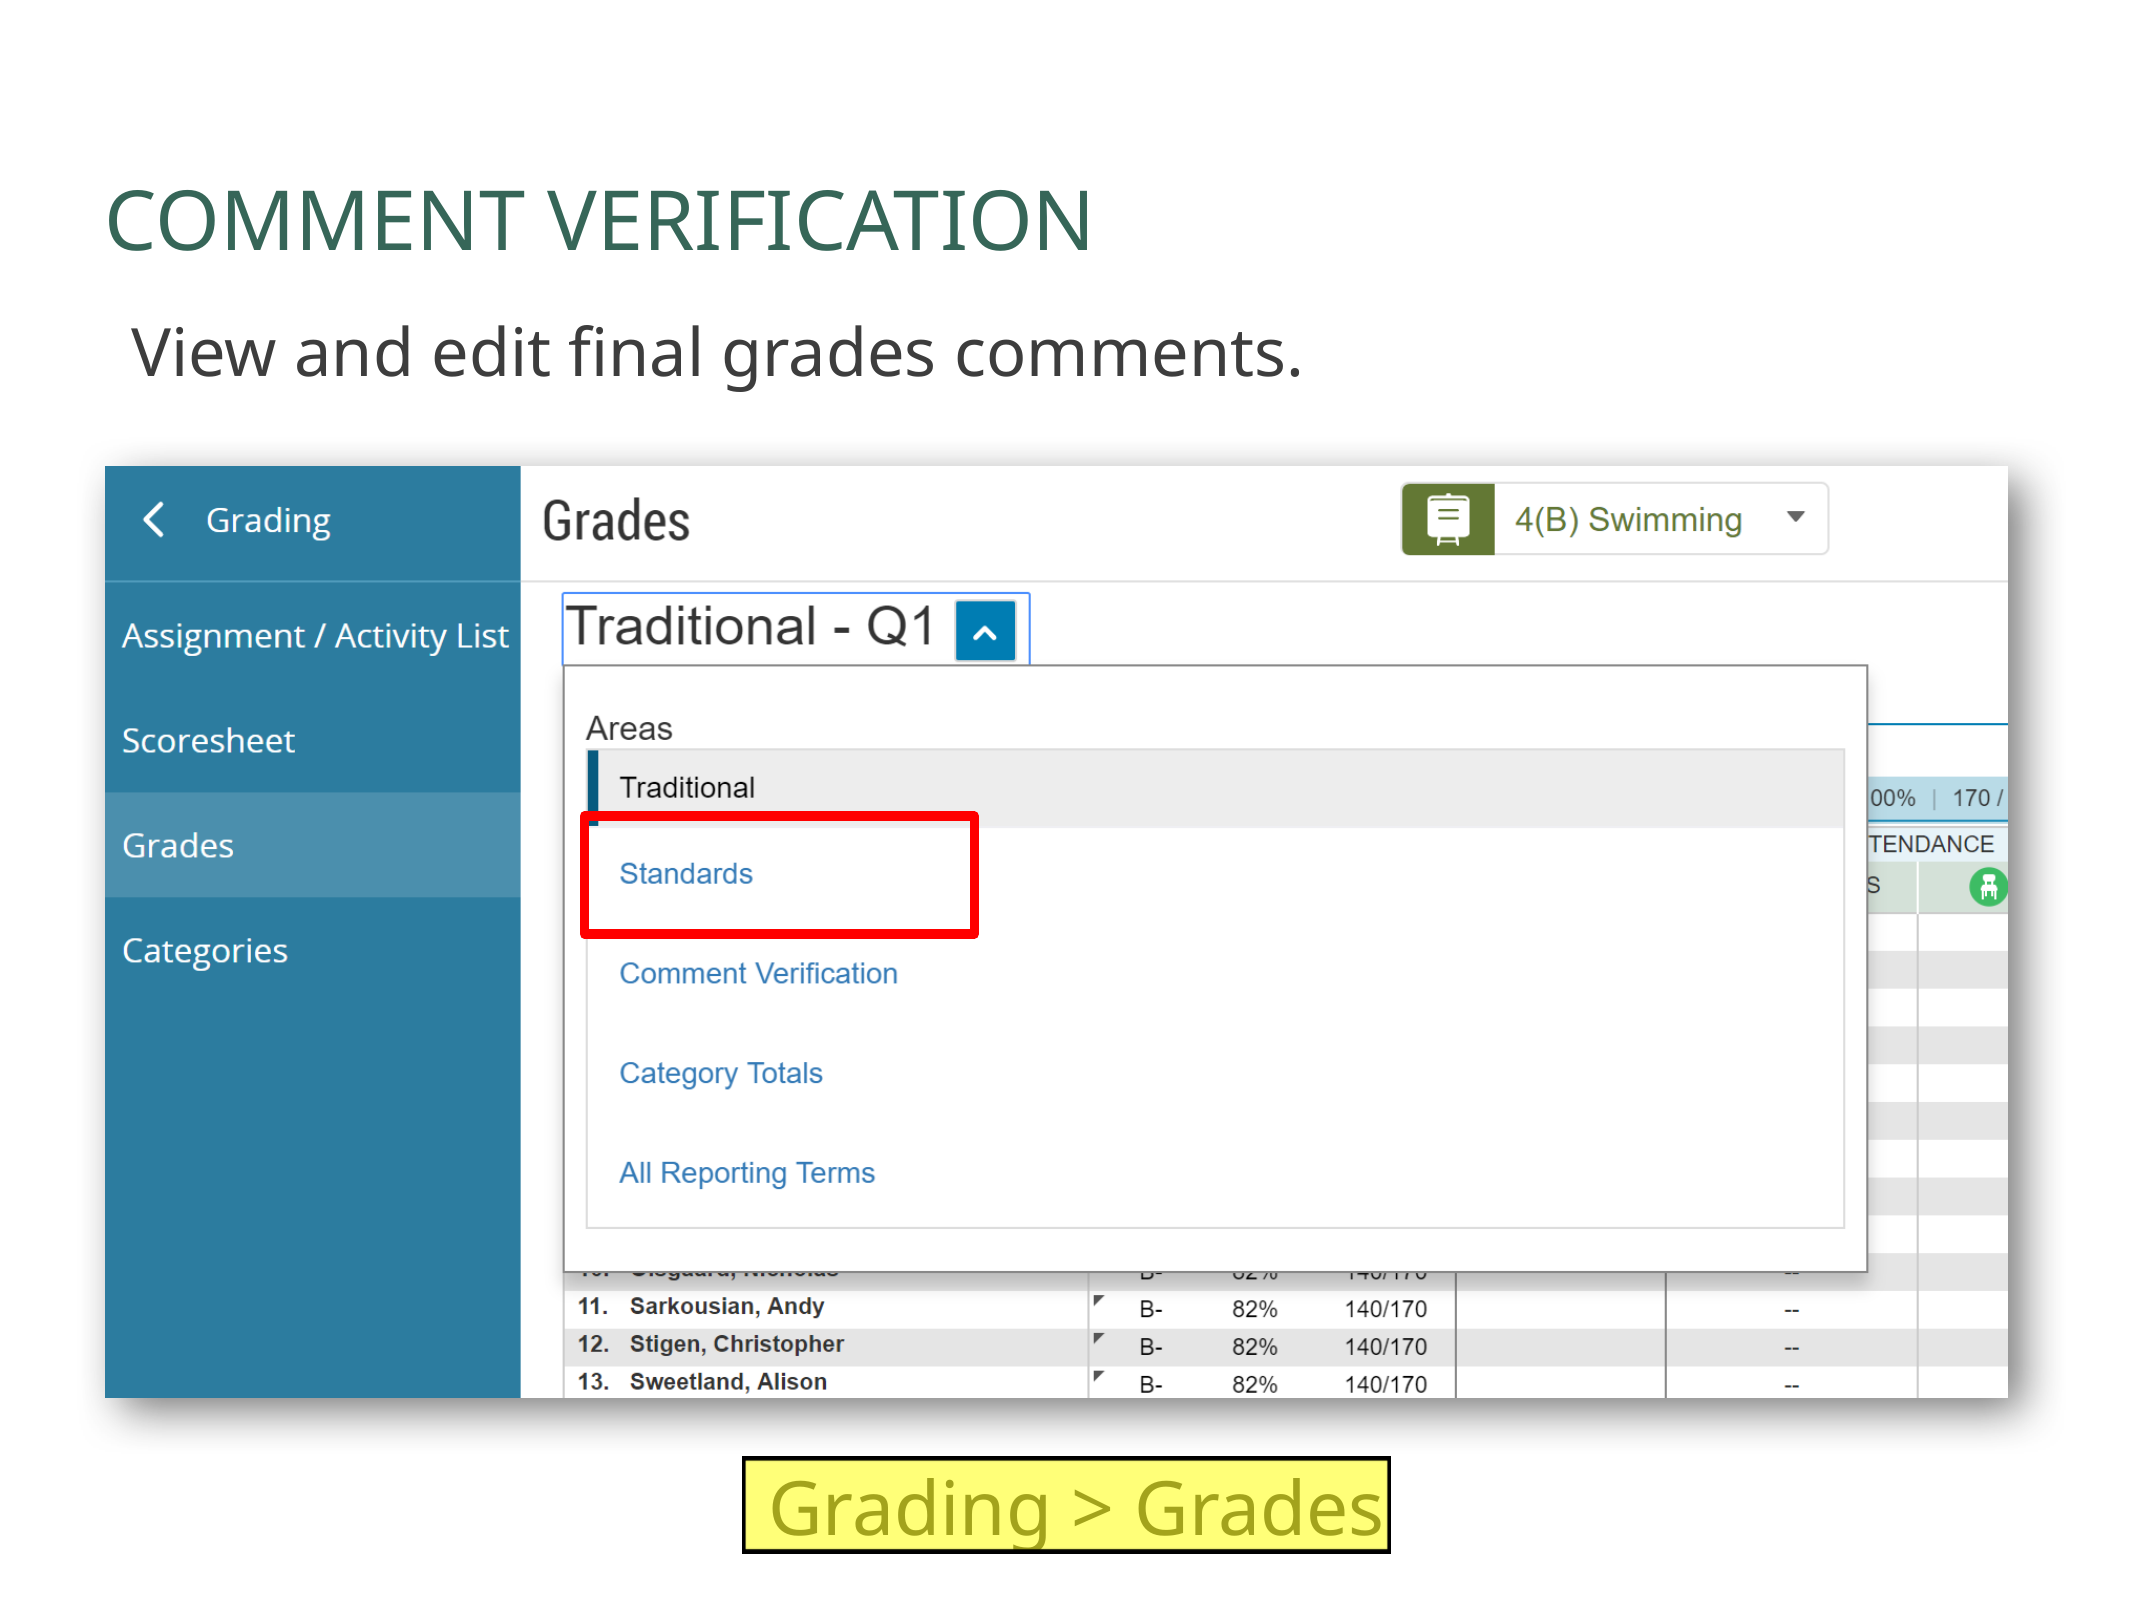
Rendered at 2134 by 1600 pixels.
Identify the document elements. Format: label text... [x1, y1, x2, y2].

title Comment Verification [89, 21, 1954, 275]
list View and edit final grades comments. [116, 284, 2071, 416]
picture [105, 465, 2009, 1399]
picture [741, 1456, 1392, 1554]
list Grading > Grades [105, 1451, 2048, 1558]
